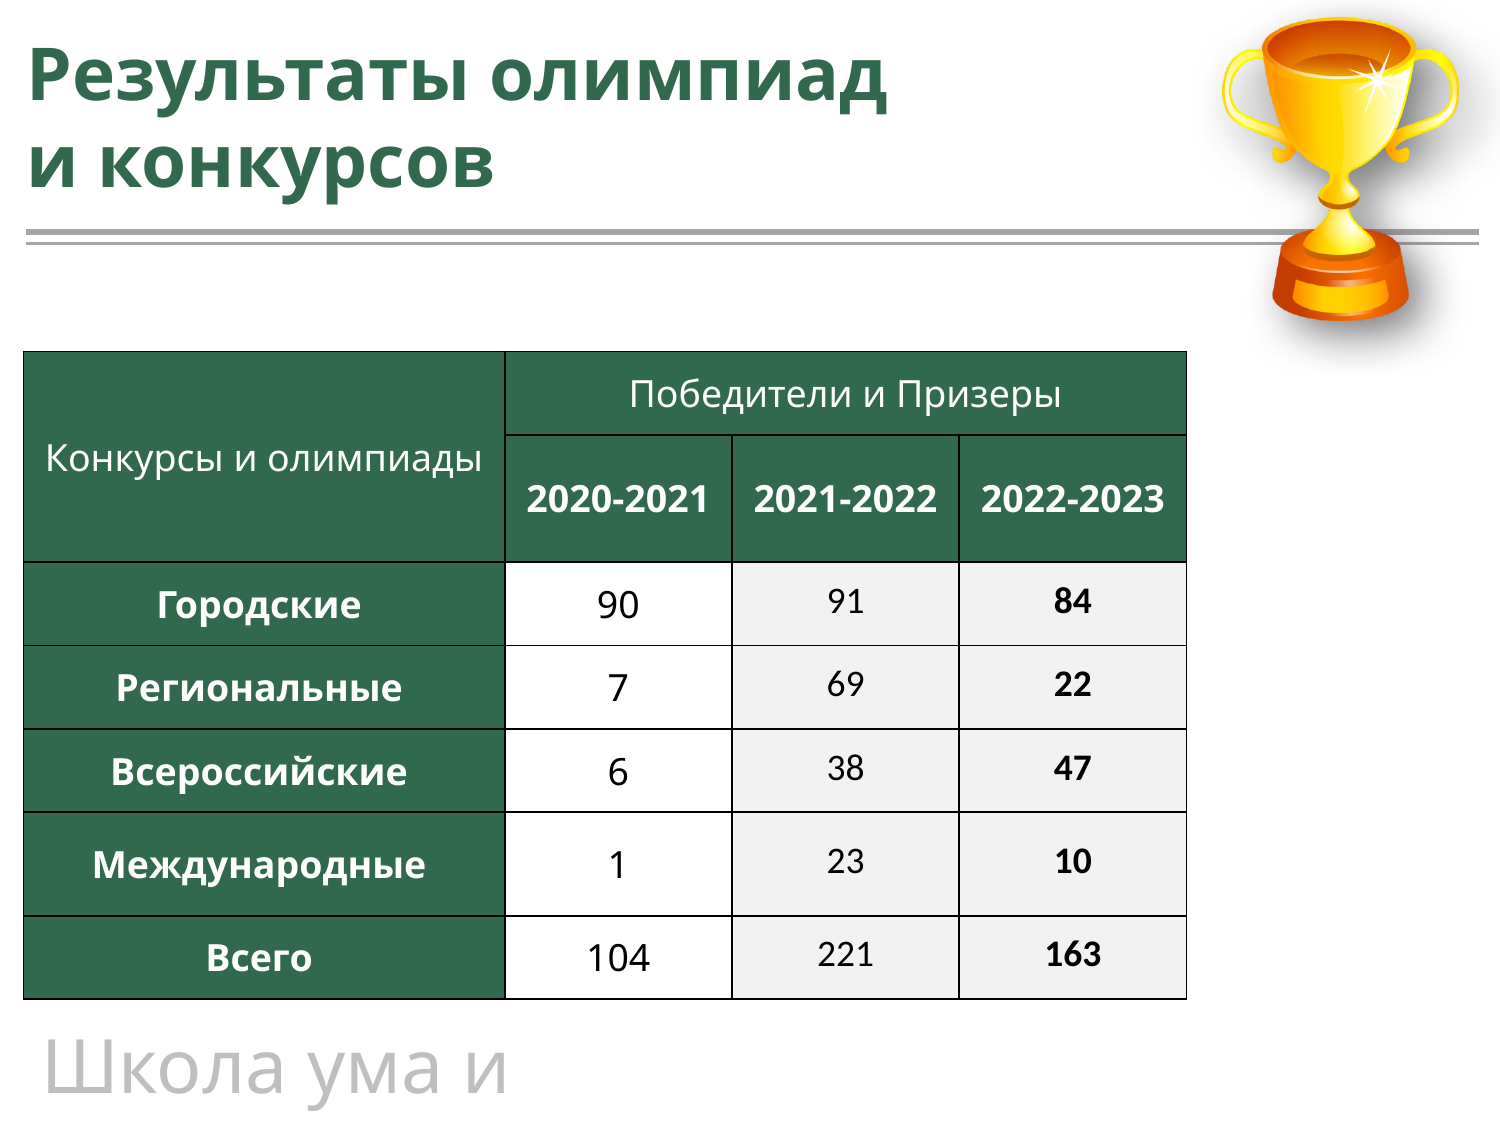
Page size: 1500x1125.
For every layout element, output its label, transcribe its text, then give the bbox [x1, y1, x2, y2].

table_cell Городские [24, 563, 504, 645]
table_cell Региональные [24, 646, 504, 728]
table_cell 2021-2022 [733, 436, 958, 561]
table_cell 47 [960, 730, 1186, 811]
title Результаты олимпиад и конкурсов [11, 19, 1215, 211]
table_cell 90 [506, 563, 731, 645]
table_cell 22 [960, 646, 1186, 728]
table_cell 10 [960, 813, 1186, 915]
picture [1222, 17, 1460, 321]
table_cell 69 [733, 646, 958, 728]
table_cell 23 [733, 813, 958, 915]
table_header Конкурсы и олимпиады [24, 352, 504, 561]
table_cell 6 [506, 730, 731, 811]
table_cell 84 [960, 563, 1186, 645]
table_cell Всероссийские [24, 730, 504, 811]
table_cell 221 [733, 917, 958, 998]
table_cell 7 [506, 646, 731, 728]
table_cell Международные [24, 813, 504, 915]
table_cell 38 [733, 730, 958, 811]
table_cell 2020-2021 [506, 436, 731, 561]
table_cell 2022-2023 [960, 436, 1186, 561]
table_cell Всего [24, 917, 504, 998]
table_cell 1 [506, 813, 731, 915]
table_cell 104 [506, 917, 731, 998]
text_box Школа ума и сердца [26, 1011, 666, 1111]
table_header Победители и Призеры [506, 352, 1186, 434]
table_cell 163 [960, 917, 1186, 998]
table_cell 91 [733, 563, 958, 645]
